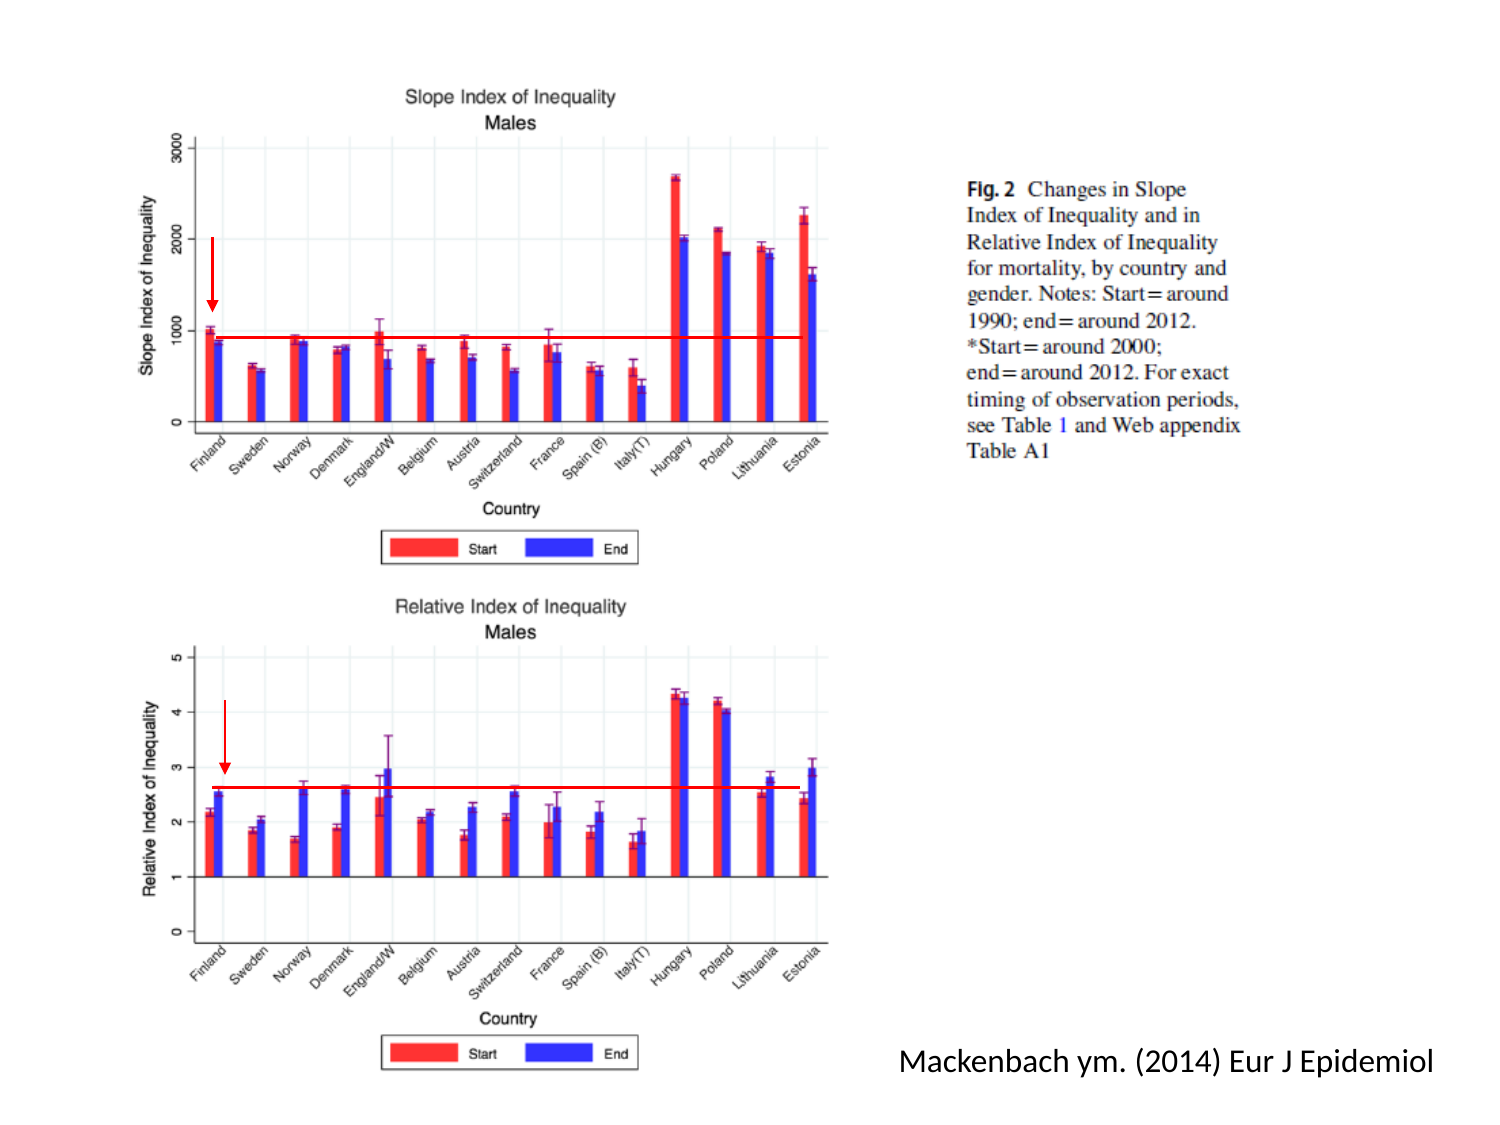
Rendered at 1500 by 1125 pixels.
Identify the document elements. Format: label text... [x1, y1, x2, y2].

picture [62, 66, 851, 1085]
text_box Mackenbach ym. (2014) Eur J Epidemiol [853, 1031, 1450, 1087]
picture [949, 174, 1275, 489]
